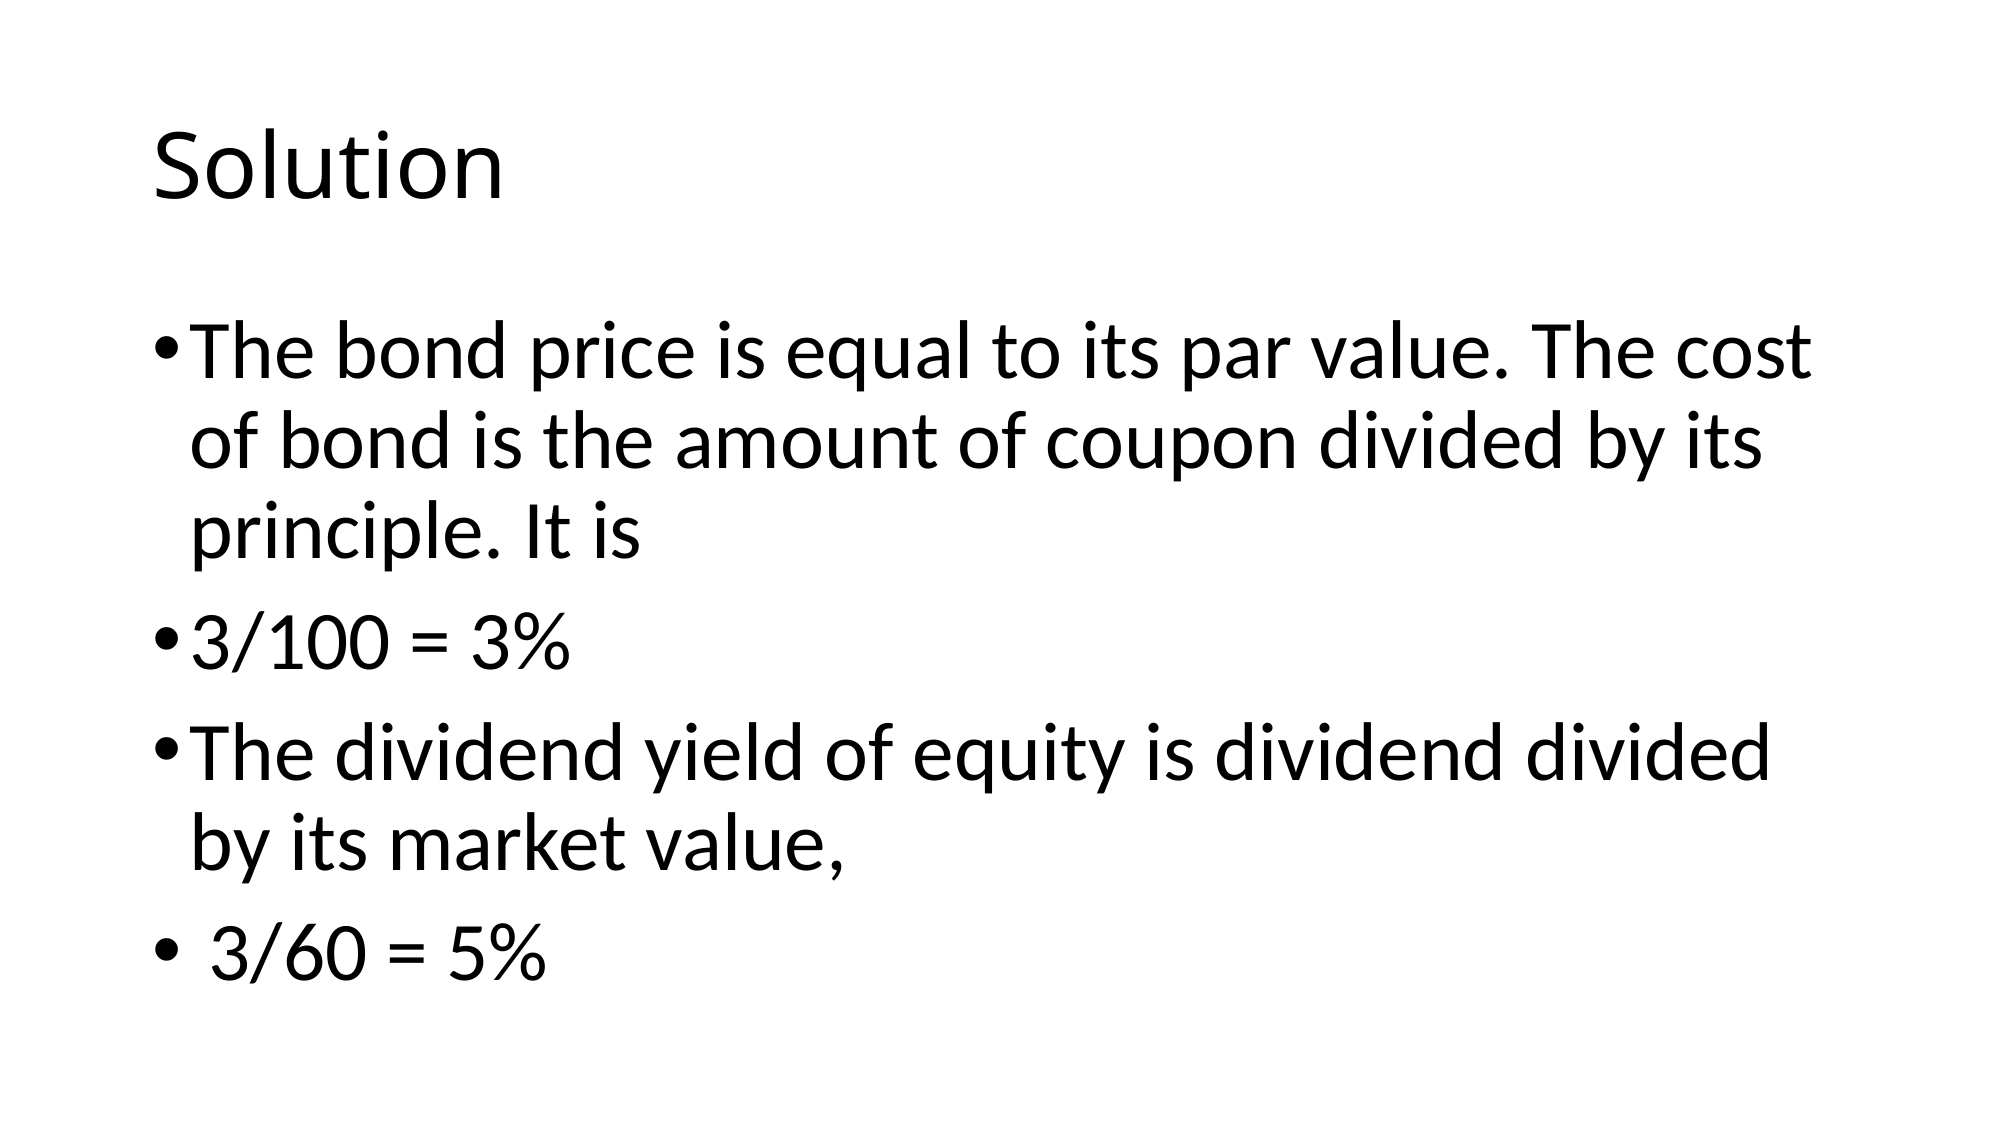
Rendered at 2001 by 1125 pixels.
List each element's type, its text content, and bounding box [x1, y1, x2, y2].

title Solution [137, 59, 1863, 278]
list The bond price is equal to its par value. The cost of bond is the amount of coupon divided by its principle. It is 3/100 = 3% The dividend yield of equity is dividend divided by its market value, 3/60 = 5% [137, 299, 1863, 1014]
